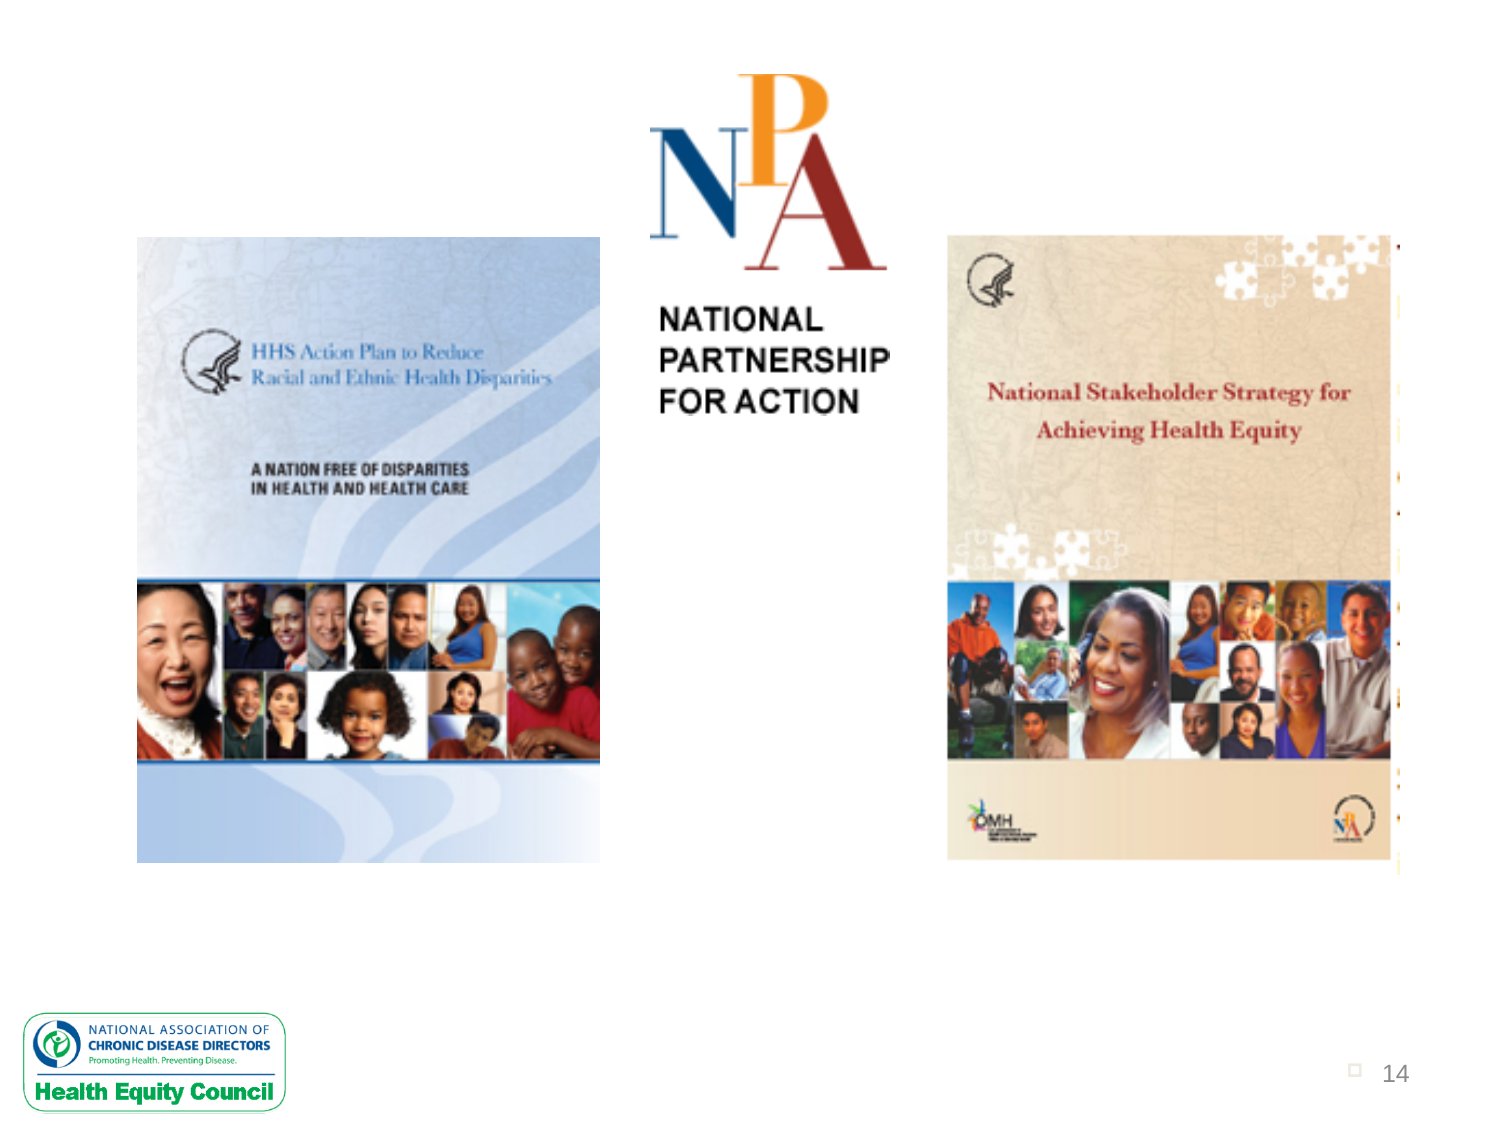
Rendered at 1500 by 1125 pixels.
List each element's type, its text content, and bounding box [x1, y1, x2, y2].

picture [19, 1007, 288, 1115]
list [137, 237, 601, 863]
picture [649, 74, 890, 417]
slide_number 14 [1074, 1042, 1425, 1103]
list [937, 224, 1401, 876]
